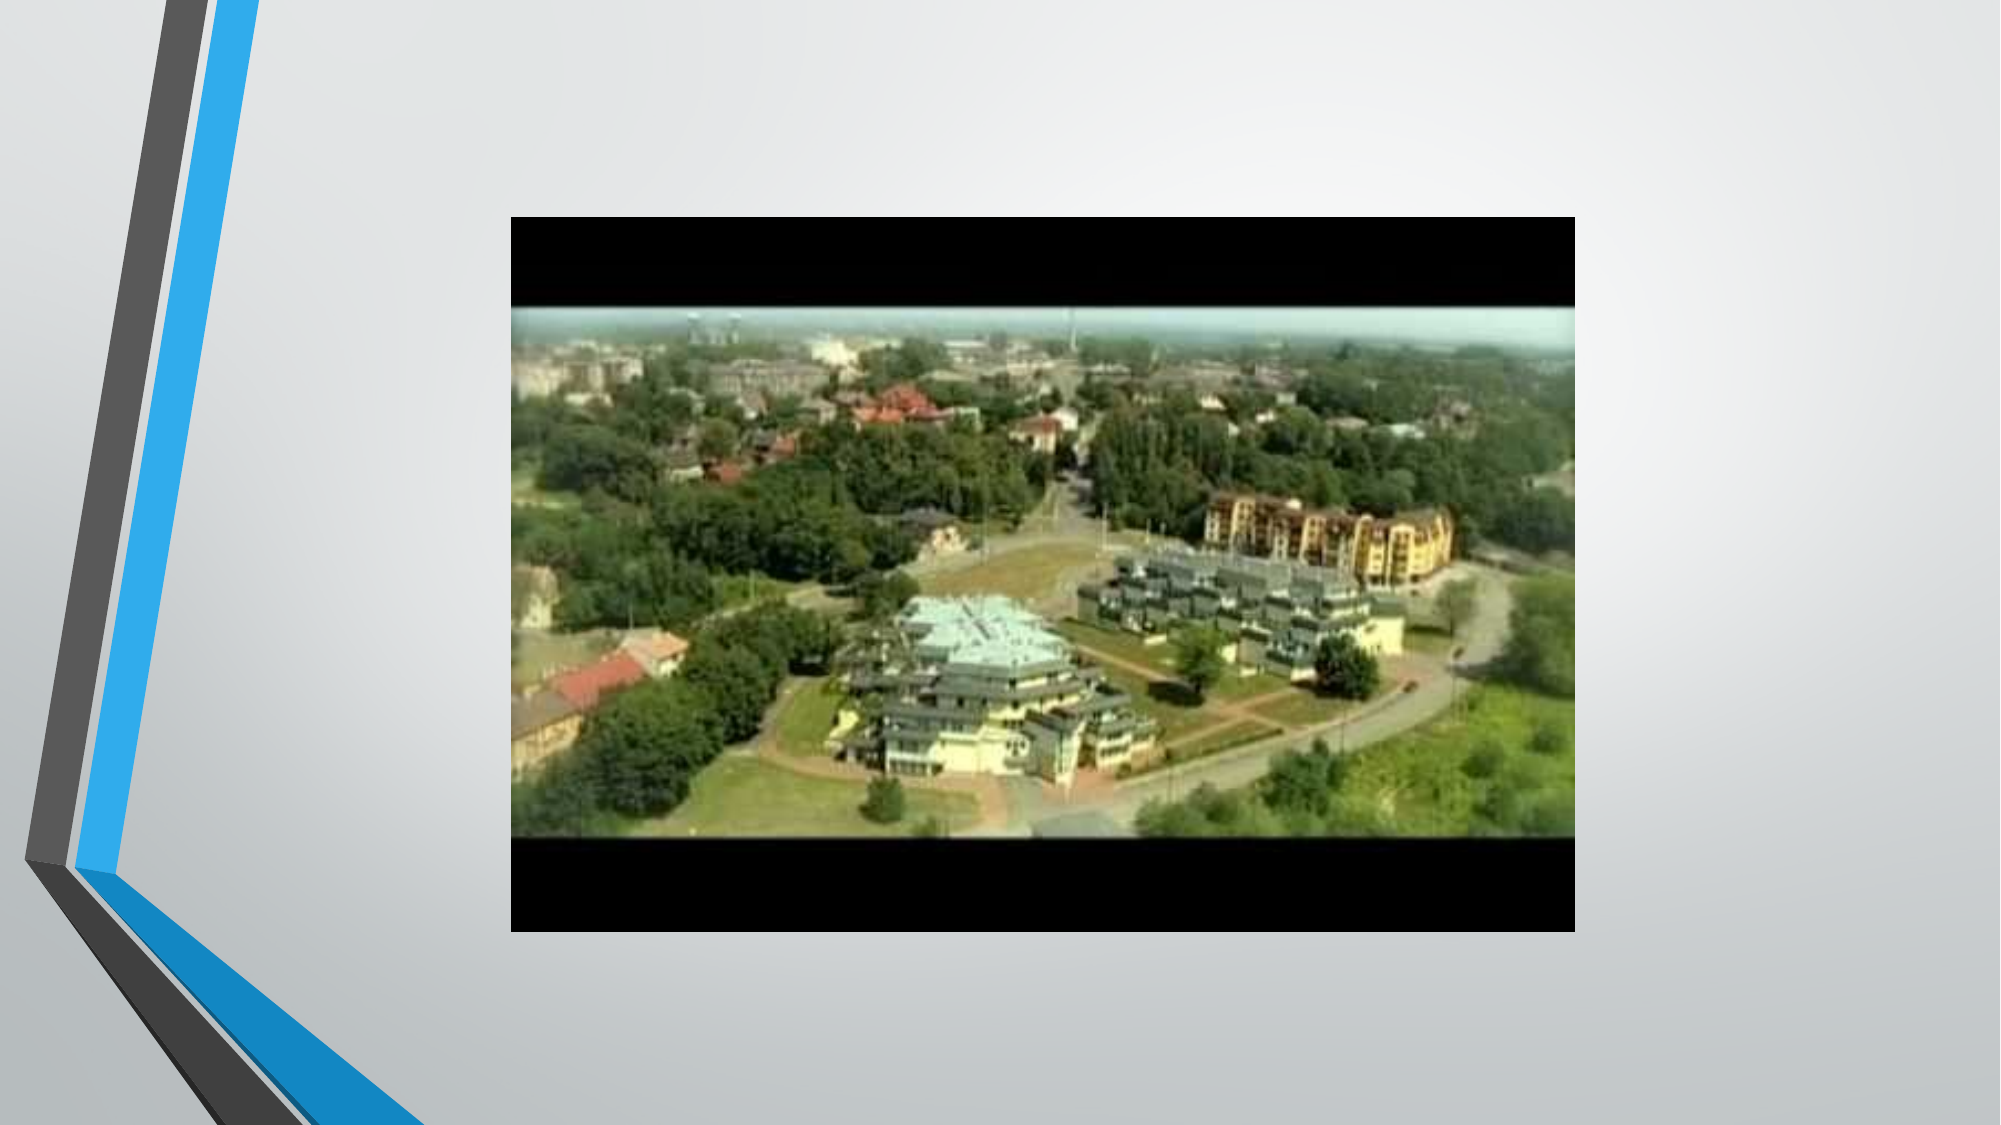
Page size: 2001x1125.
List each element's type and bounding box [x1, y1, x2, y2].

list [510, 216, 1576, 933]
